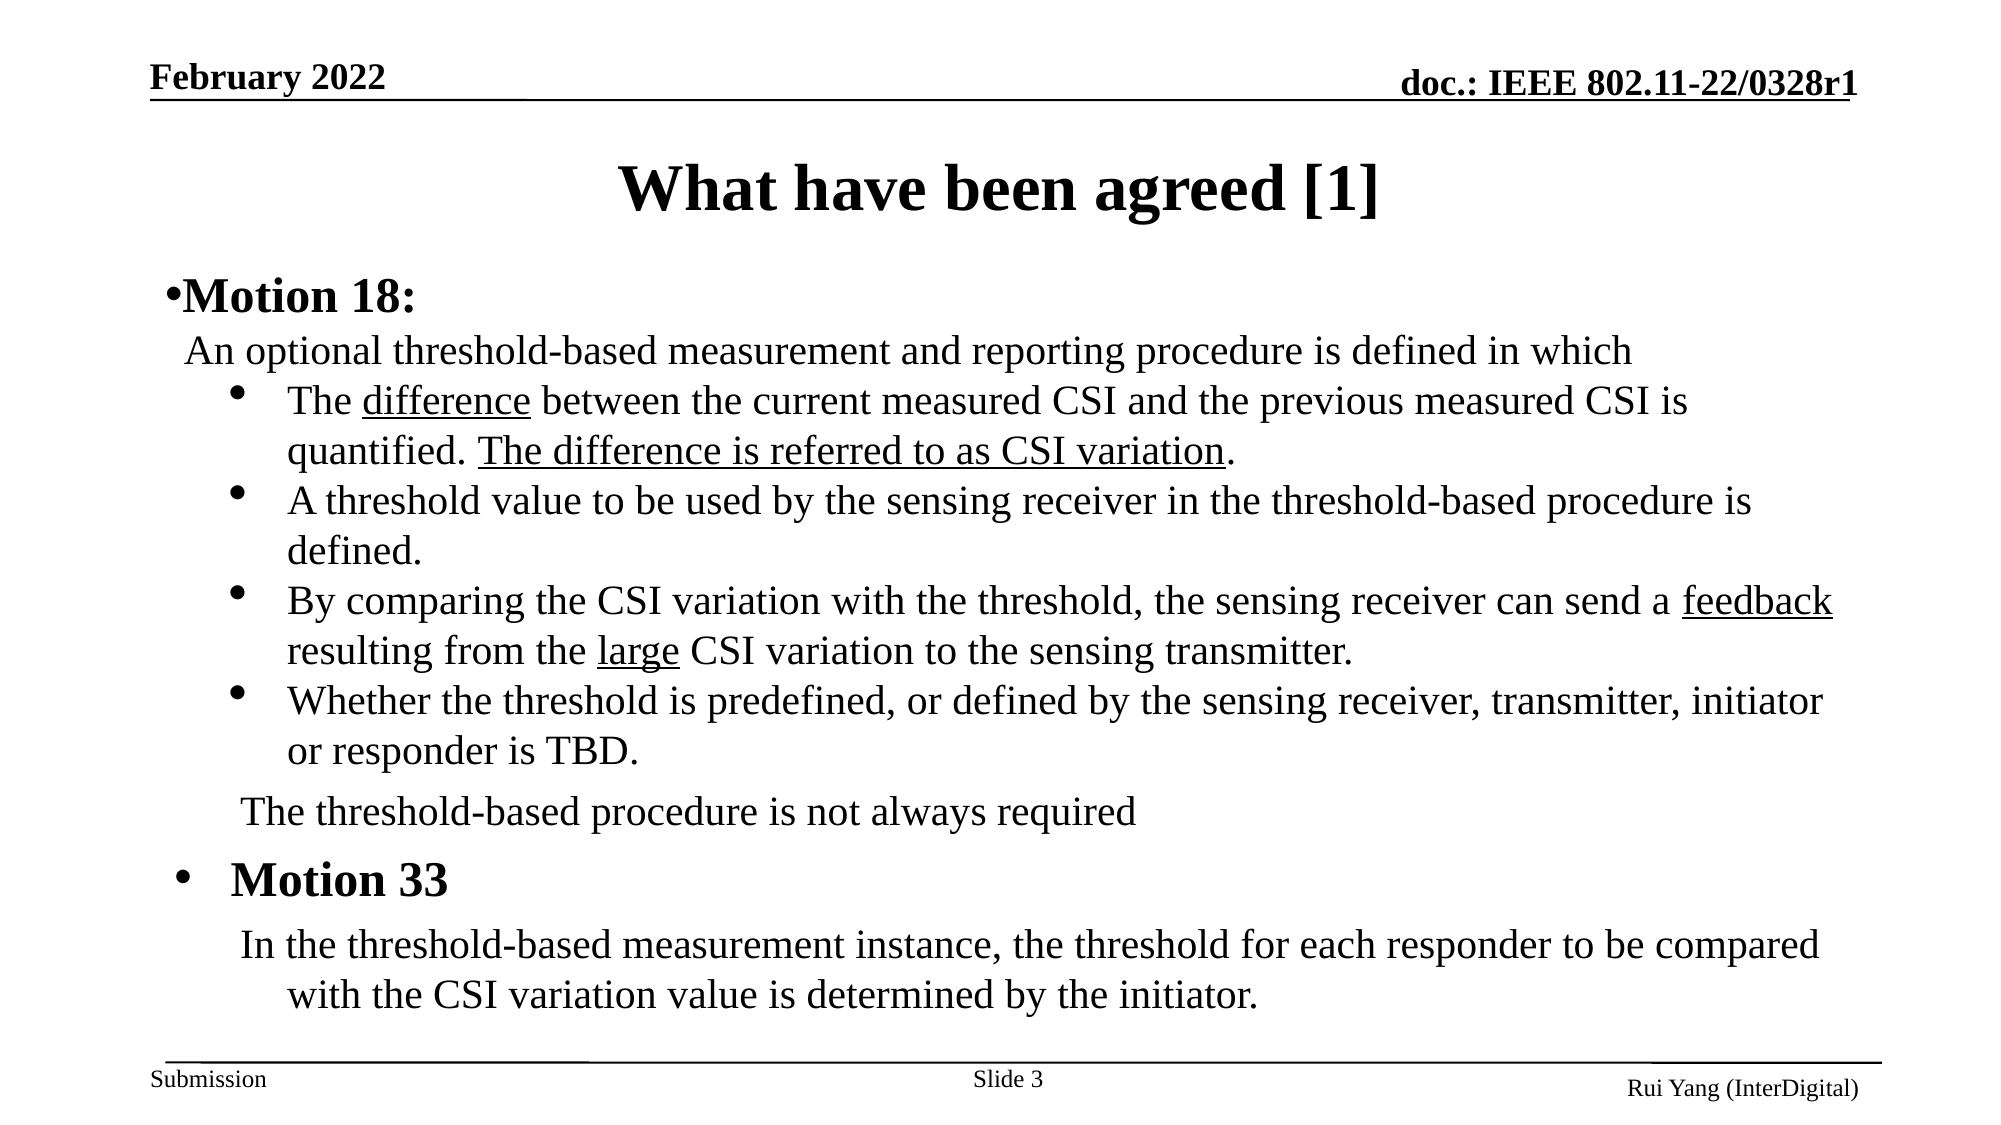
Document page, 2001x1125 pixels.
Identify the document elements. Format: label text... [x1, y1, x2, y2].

title What have been agreed [1] [149, 112, 1850, 255]
list Motion 18: An optional threshold-based measurement and reporting procedure is defined in which The difference between the current measured CSI and the previous measured CSI is quantified. The difference is referred to as CSI variation. A threshold value to be used by the sensing receiver in the threshold-based procedure is defined. By comparing the CSI variation with the threshold, the sensing receiver can send a feedback resulting from the large CSI variation to the sensing transmitter. Whether the threshold is predefined, or defined by the sensing receiver, transmitter, initiator or responder is TBD. The threshold-based procedure is not always required Motion 33 In the threshold-based measurement instance, the threshold for each responder to be compared with the CSI variation value is determined by the initiator. [149, 255, 1850, 1000]
slide_number Slide 3 [950, 1061, 1067, 1123]
